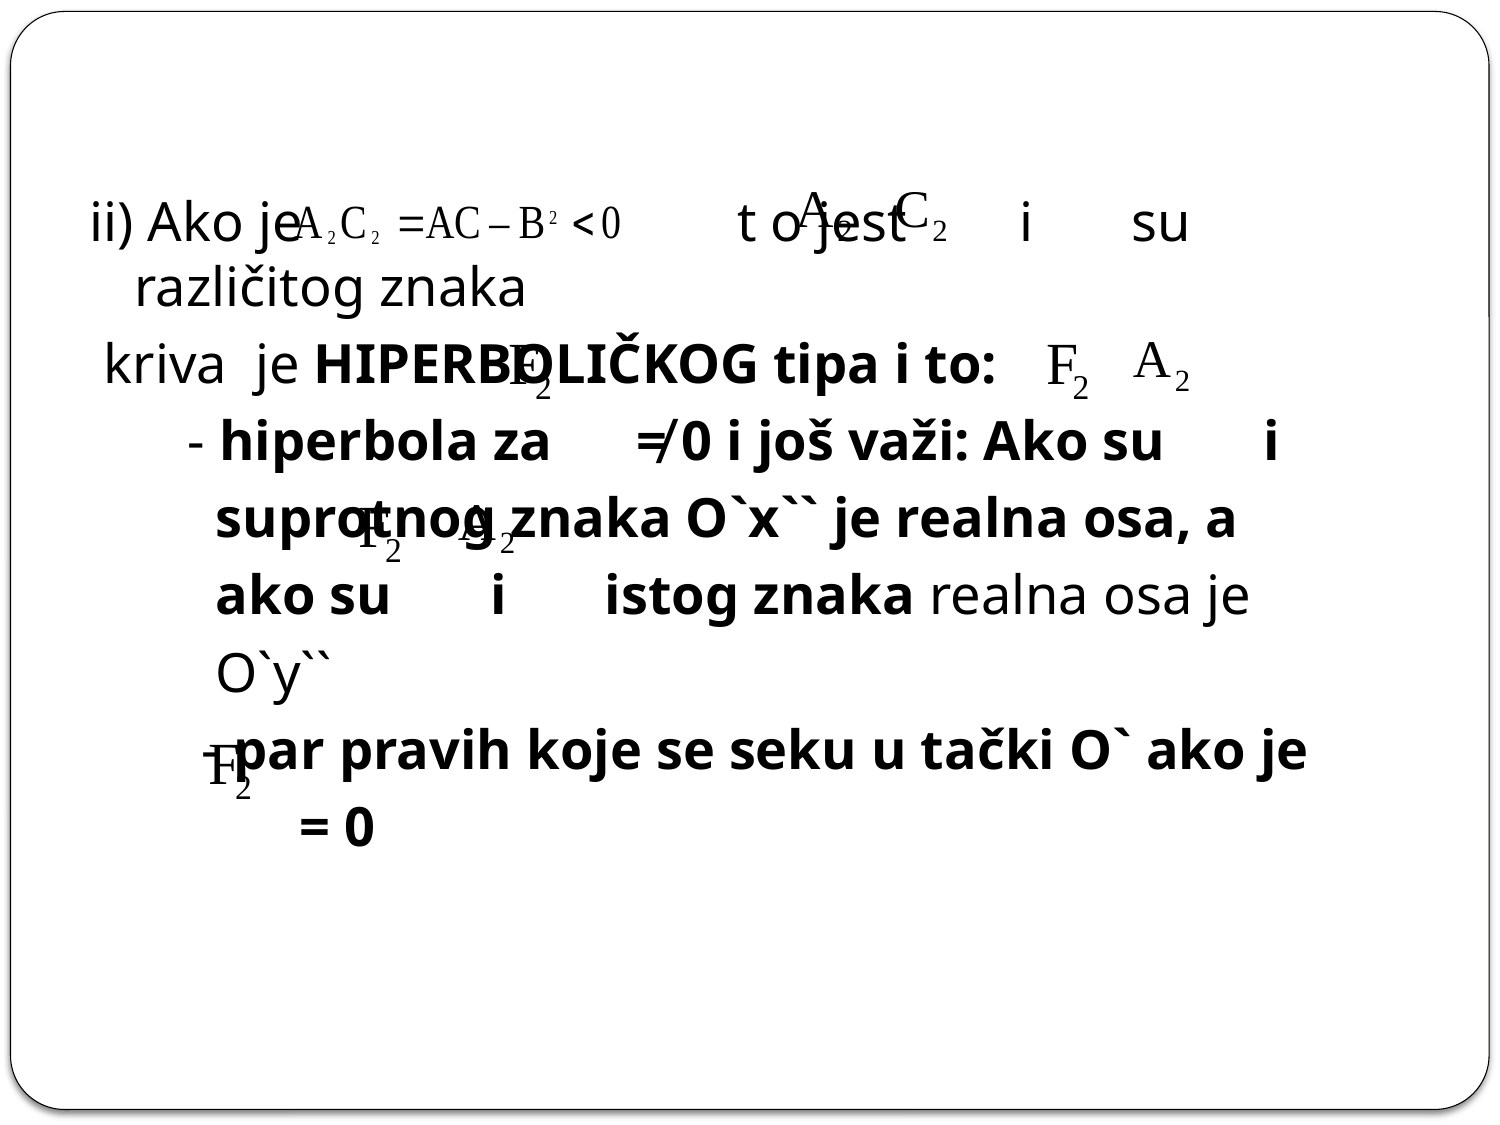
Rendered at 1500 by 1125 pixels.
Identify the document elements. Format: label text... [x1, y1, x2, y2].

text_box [199, 724, 263, 810]
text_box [499, 324, 563, 410]
list ii) Ako je t o jest i su različitog znaka kriva je HIPERBOLIČKOG tipa i to: - hiperbola za ≠ 0 i još važi: Ako su i suprotnog znaka O`x`` je realna osa, a ako su i istog znaka realna osa je O`y`` - par pravih koje se seku u tački O` ako je = 0 [75, 24, 1425, 1005]
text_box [887, 174, 959, 251]
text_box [449, 487, 526, 563]
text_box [287, 187, 638, 267]
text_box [349, 487, 413, 573]
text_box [1037, 324, 1101, 410]
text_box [1124, 324, 1201, 401]
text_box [787, 174, 863, 251]
